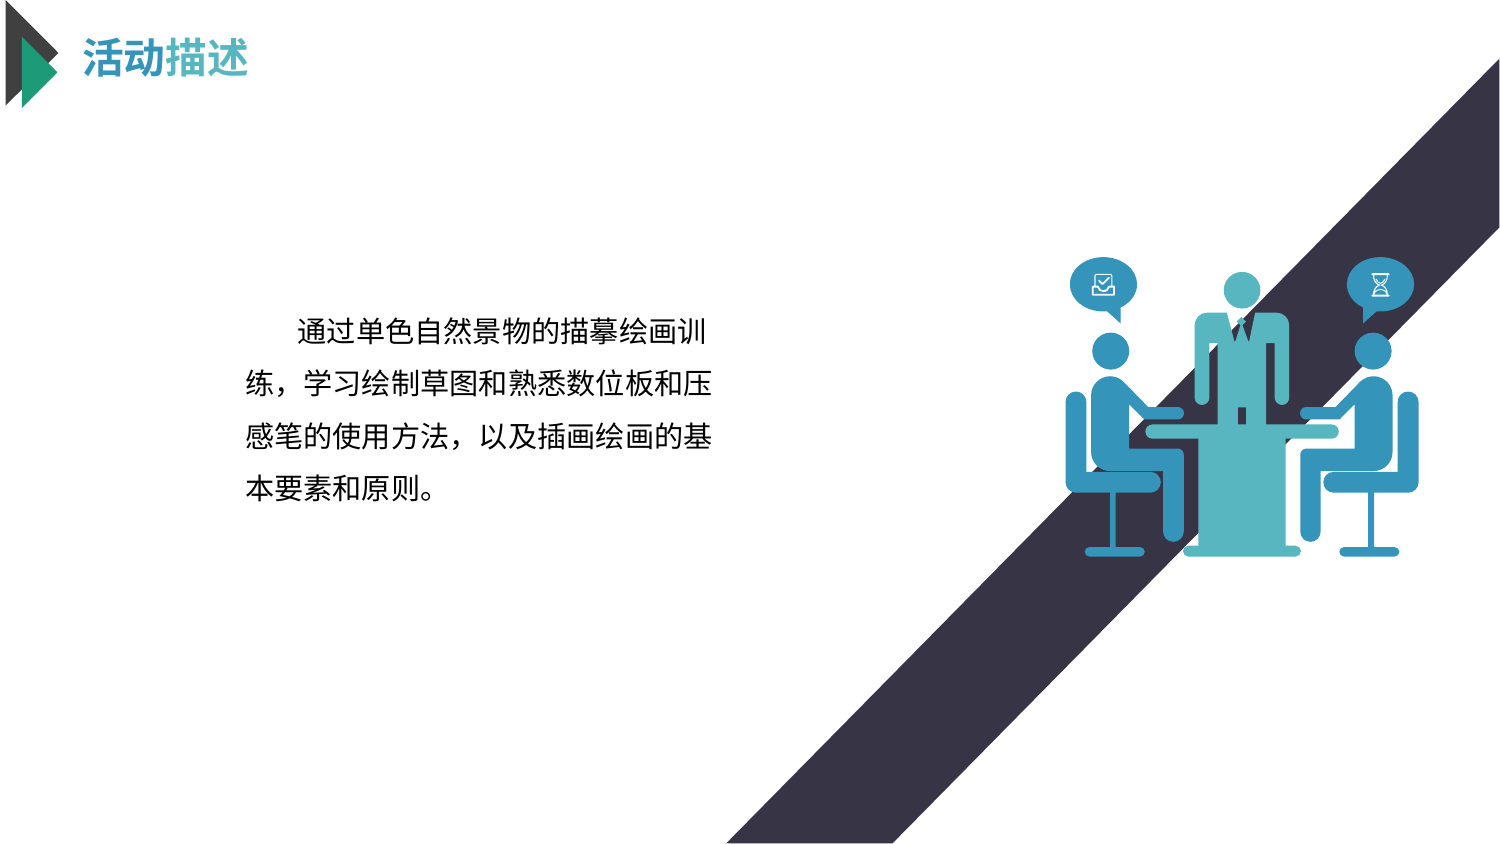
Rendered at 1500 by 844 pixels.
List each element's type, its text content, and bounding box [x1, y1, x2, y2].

text_box [724, 498, 1177, 844]
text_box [1065, 257, 1419, 557]
text_box [5, 0, 59, 106]
text_box [21, 36, 58, 108]
text_box 活动描述 [82, 31, 250, 83]
text_box [1302, 56, 1500, 311]
text_box 通过单色自然景物的描摹绘画训练，学习绘制草图和熟悉数位板和压感笔的使用方法，以及插画绘画的基本要素和原则。 [244, 295, 732, 506]
